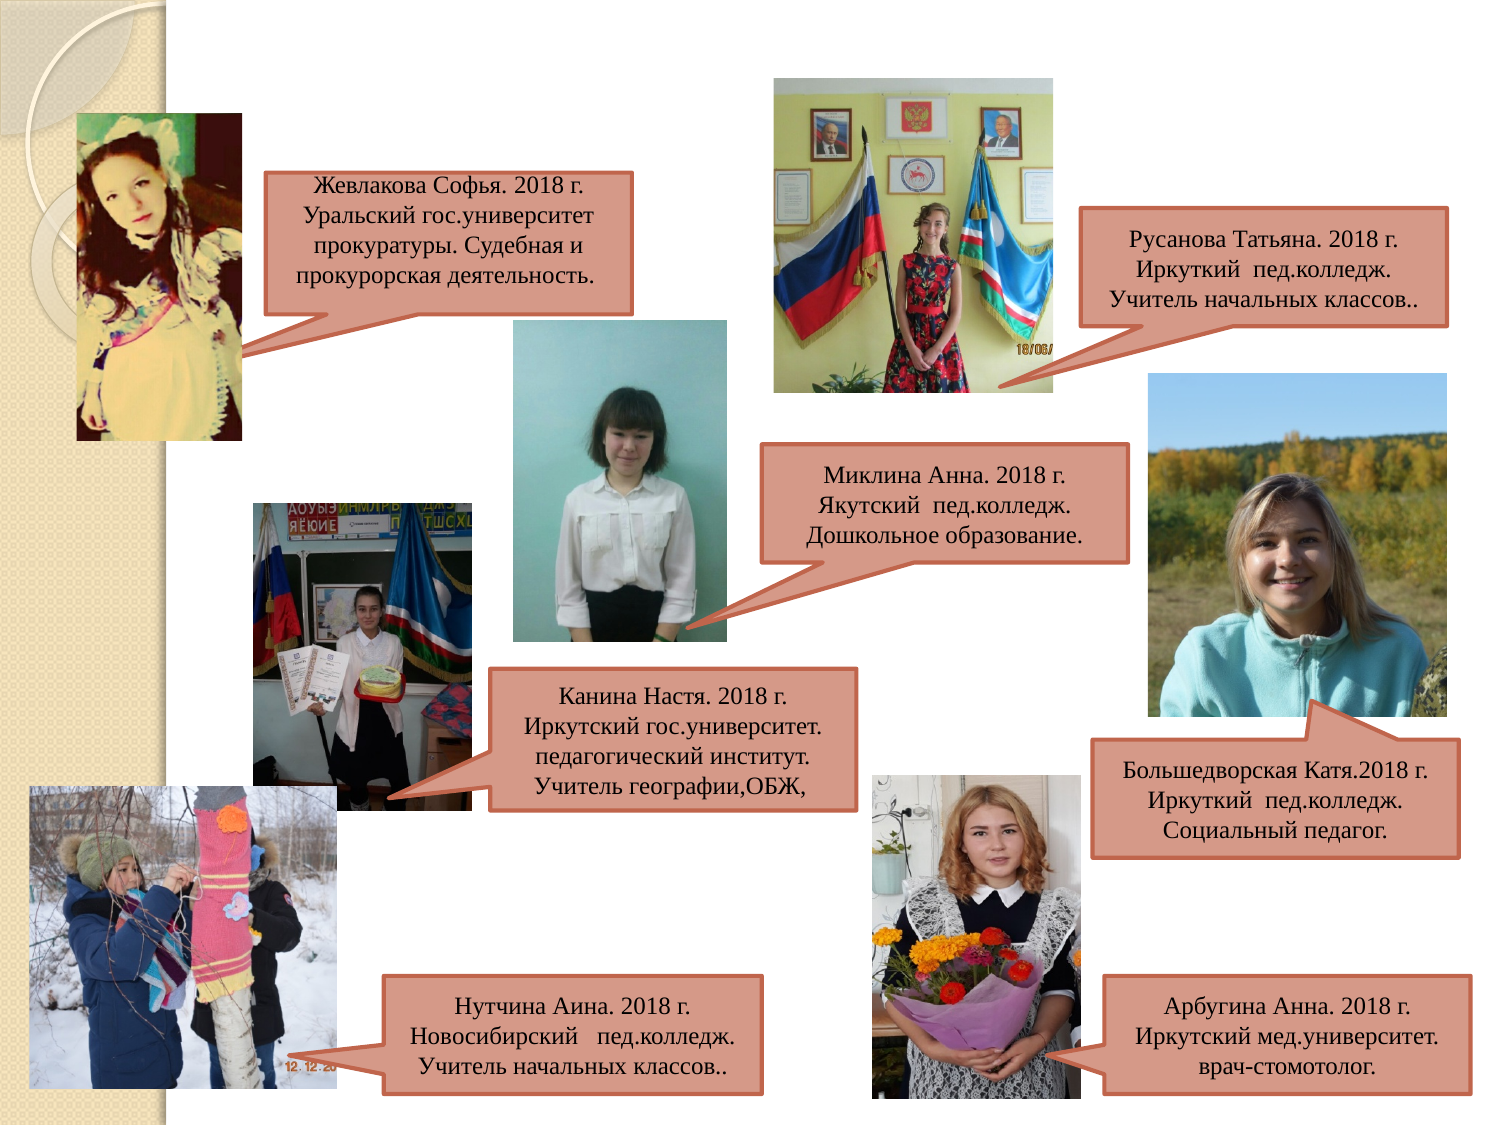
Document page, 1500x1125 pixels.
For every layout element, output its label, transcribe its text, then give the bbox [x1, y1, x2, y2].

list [872, 774, 1081, 1099]
picture [513, 320, 727, 642]
text_box Русанова Татьяна. 2018 г. Иркуткий пед.колледж. Учитель начальных классов.. [1061, 205, 1450, 374]
picture [1147, 373, 1448, 717]
text_box Канина Настя. 2018 г. Иркутский гос.университет. педагогический институт. Учитель географии,ОБЖ, [478, 666, 859, 813]
text_box Миклина Анна. 2018 г. Якутский пед.колледж. Дошкольное образование. [734, 442, 1131, 617]
text_box Арбугина Анна. 2018 г. Иркутский мед.университет. врач-стомотолог. [1087, 973, 1473, 1097]
text_box Жевлакова Софья. 2018 г. Уральский гос.университет прокуратуры. Судебная и прокурорская деятельность. [250, 170, 634, 357]
picture [76, 113, 243, 441]
picture [29, 503, 472, 1089]
text_box Большедворская Катя.2018 г. Иркуткий пед.колледж. Социальный педагог. [1090, 728, 1461, 860]
picture [773, 77, 1054, 393]
text_box Нутчина Аина. 2018 г. Новосибирский пед.колледж. Учитель начальных классов.. [345, 973, 764, 1097]
